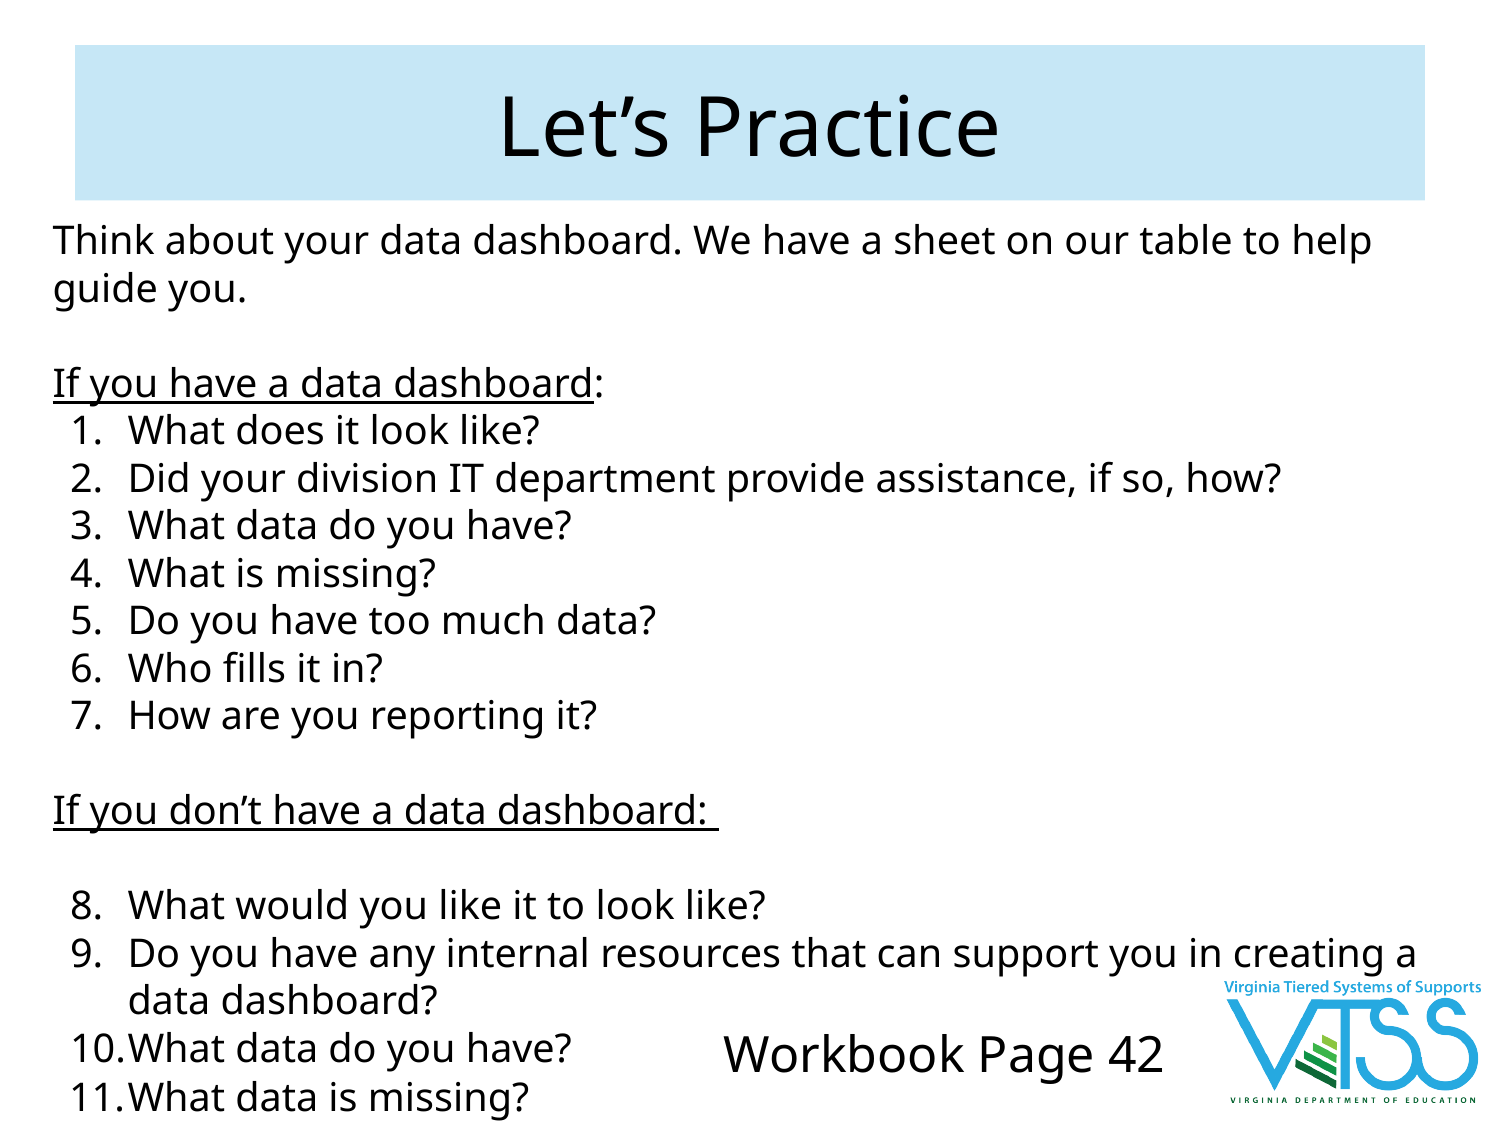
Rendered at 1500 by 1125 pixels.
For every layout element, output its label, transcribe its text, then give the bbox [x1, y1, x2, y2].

text_box Workbook Page 42 [708, 1007, 1500, 1125]
text_box Think about your data dashboard. We have a sheet on our table to help guide you. If you have a data dashboard: What does it look like? Did your division IT department provide assistance, if so, how? What data do you have? What is missing? Do you have too much data? Who fills it in? How are you reporting it? If you don’t have a data dashboard: What would you like it to look like? Do you have any internal resources that can support you in creating a data dashboard? What data do you have? What data is missing? [37, 200, 1484, 1093]
title Let’s Practice [75, 45, 1425, 200]
